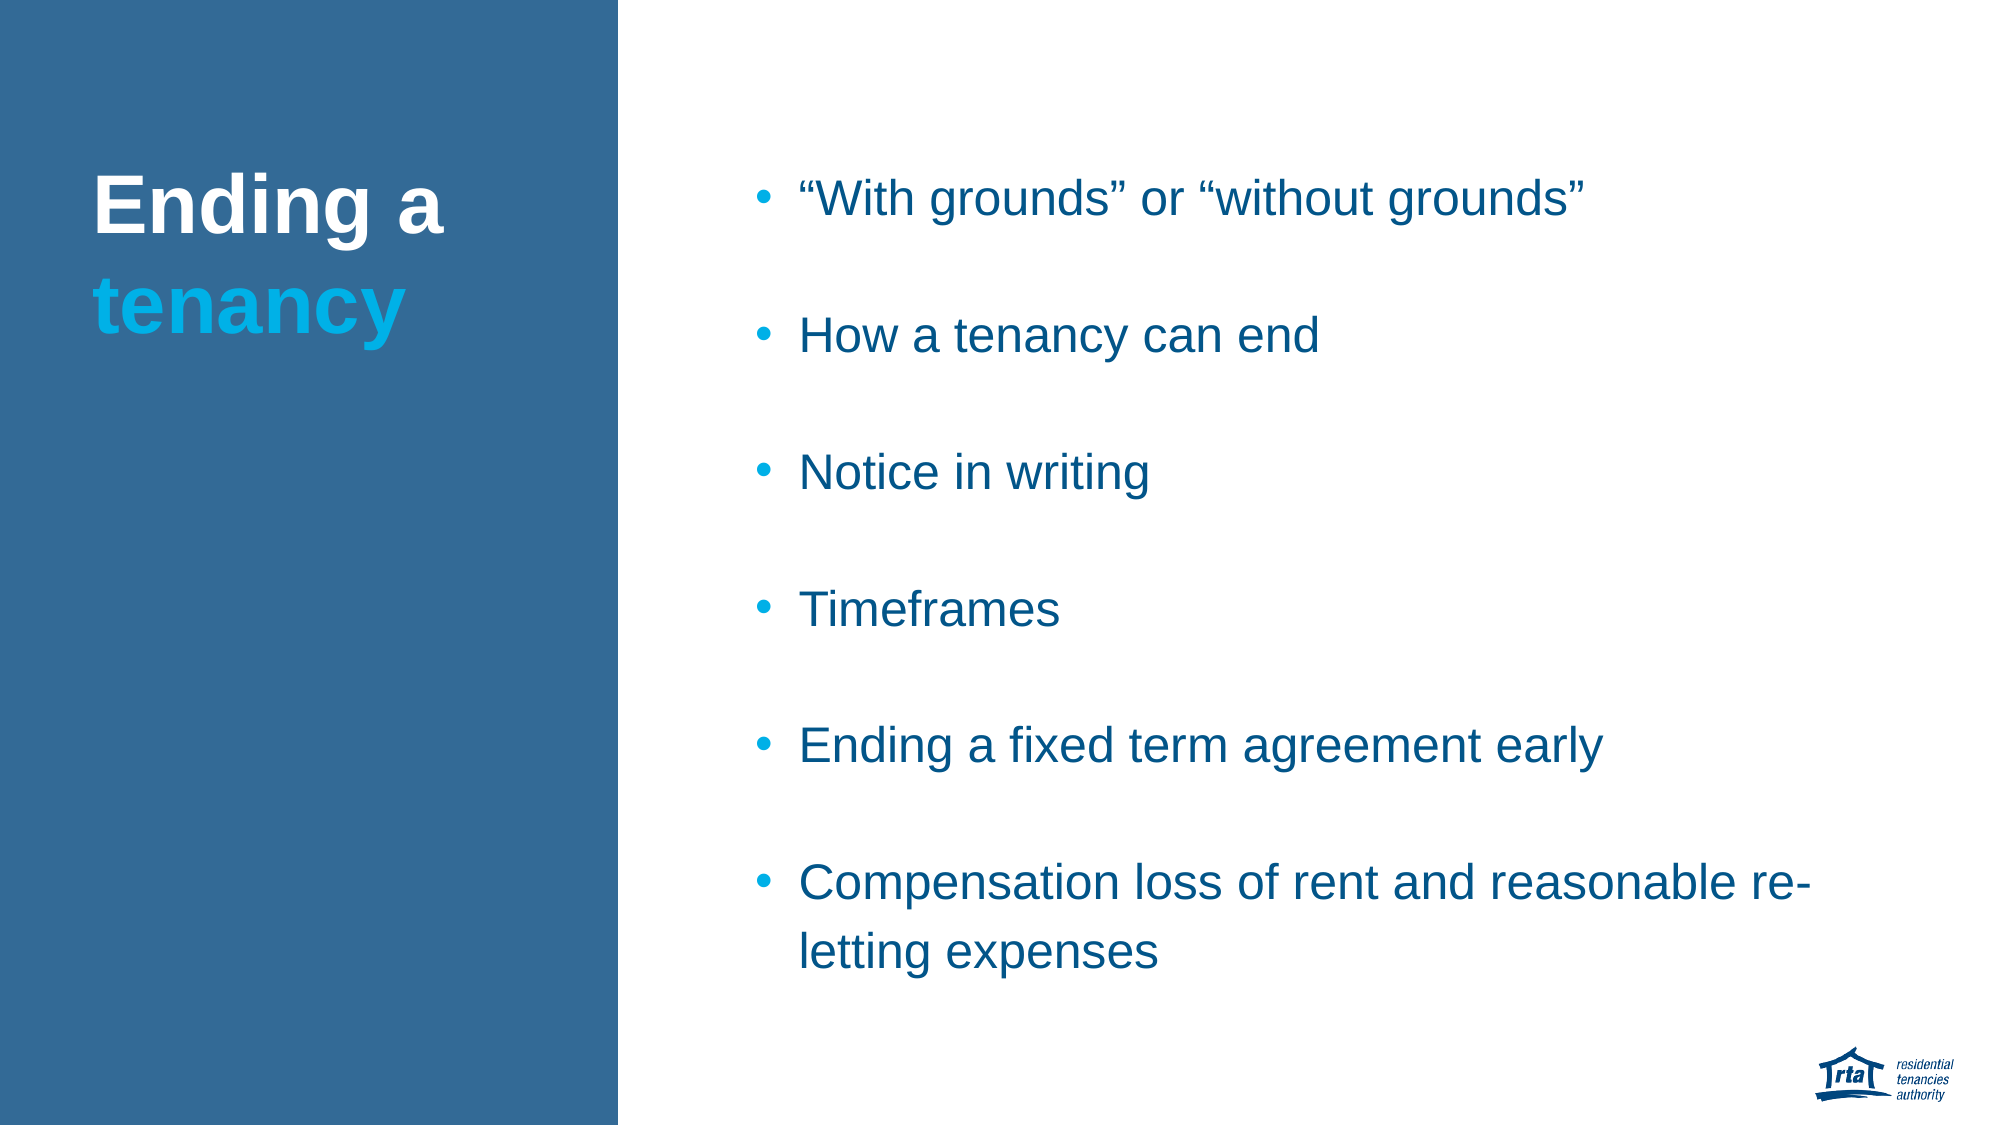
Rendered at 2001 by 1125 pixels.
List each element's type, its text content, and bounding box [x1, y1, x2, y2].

list Ending a tenancy [21, 78, 593, 423]
text_box [0, 0, 618, 1125]
picture [1814, 1046, 1954, 1102]
list “With grounds” or “without grounds” How a tenancy can end Notice in writing Timeframes Ending a fixed term agreement early Compensation loss of rent and reasonable re-letting expenses [740, 90, 1851, 1035]
